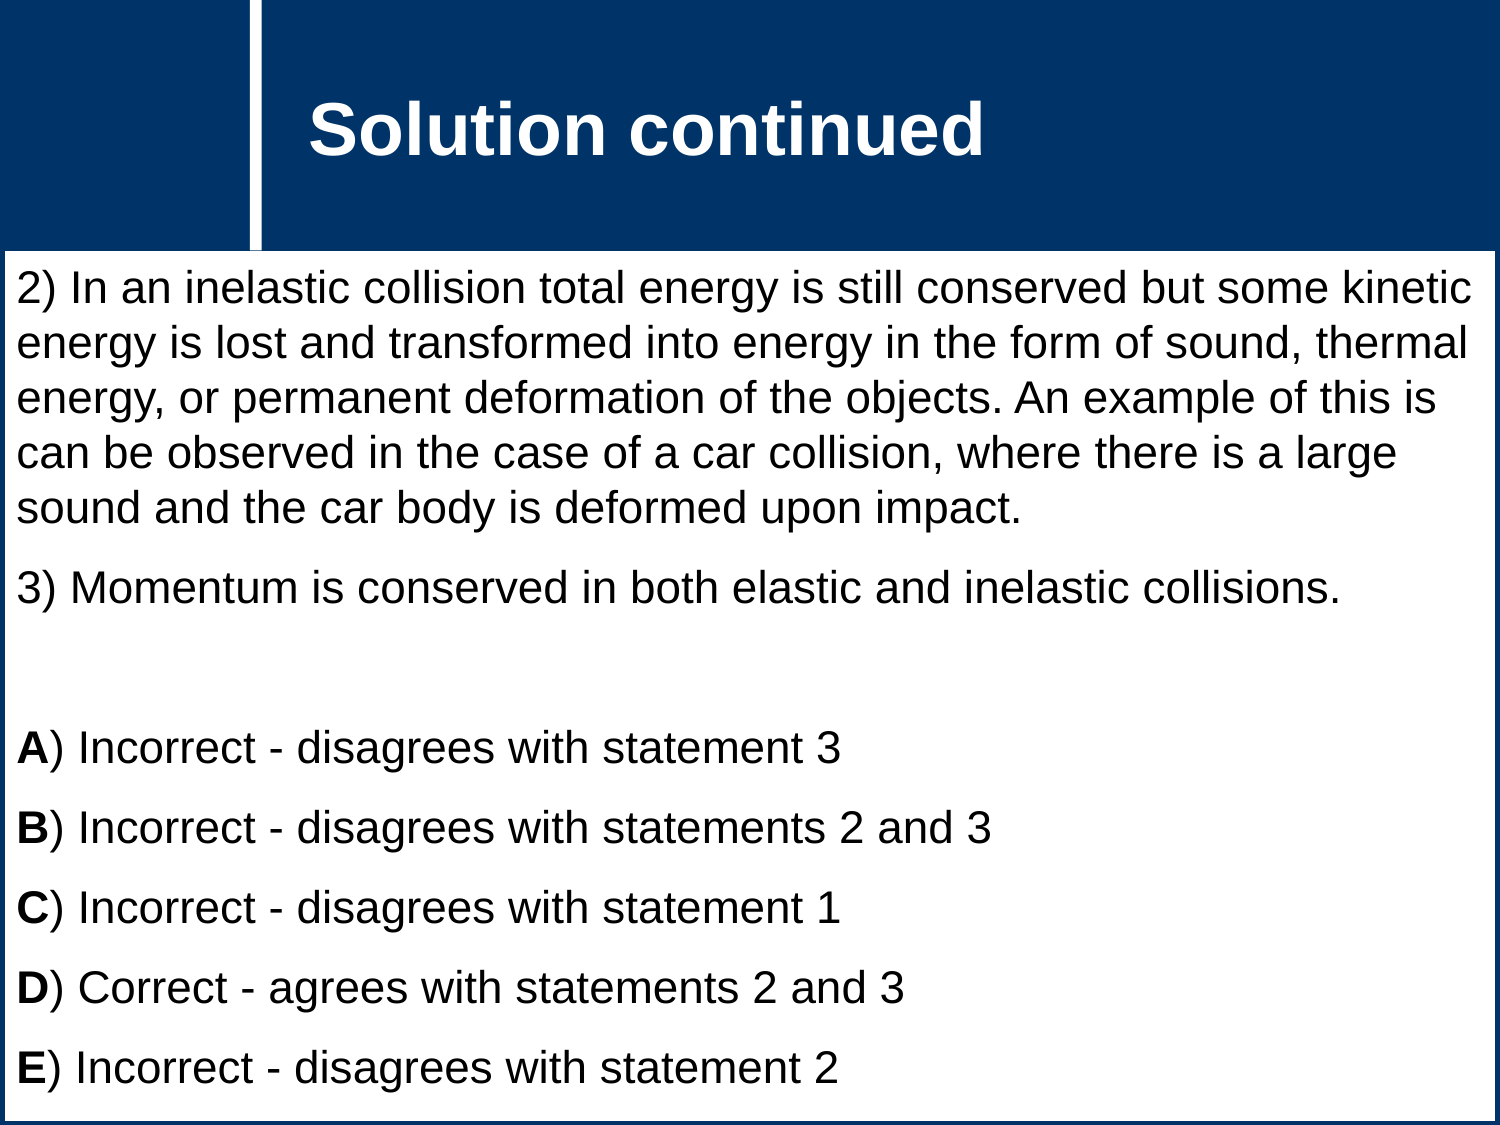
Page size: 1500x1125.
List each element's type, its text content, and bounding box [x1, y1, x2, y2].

text_box [0, 259, 1500, 1125]
text_box 2) In an inelastic collision total energy is still conserved but some kinetic energy is lost and transformed into energy in the form of sound, thermal energy, or permanent deformation of the objects. An example of this is can be observed in the case of a car collision, where there is a large sound and the car body is deformed upon impact. 3) Momentum is conserved in both elastic and inelastic collisions. A) Incorrect - disagrees with statement 3 B) Incorrect - disagrees with statements 2 and 3 C) Incorrect - disagrees with statement 1 D) Correct - agrees with statements 2 and 3 E) Incorrect - disagrees with statement 2 [1, 259, 1500, 1100]
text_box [0, 0, 1500, 251]
